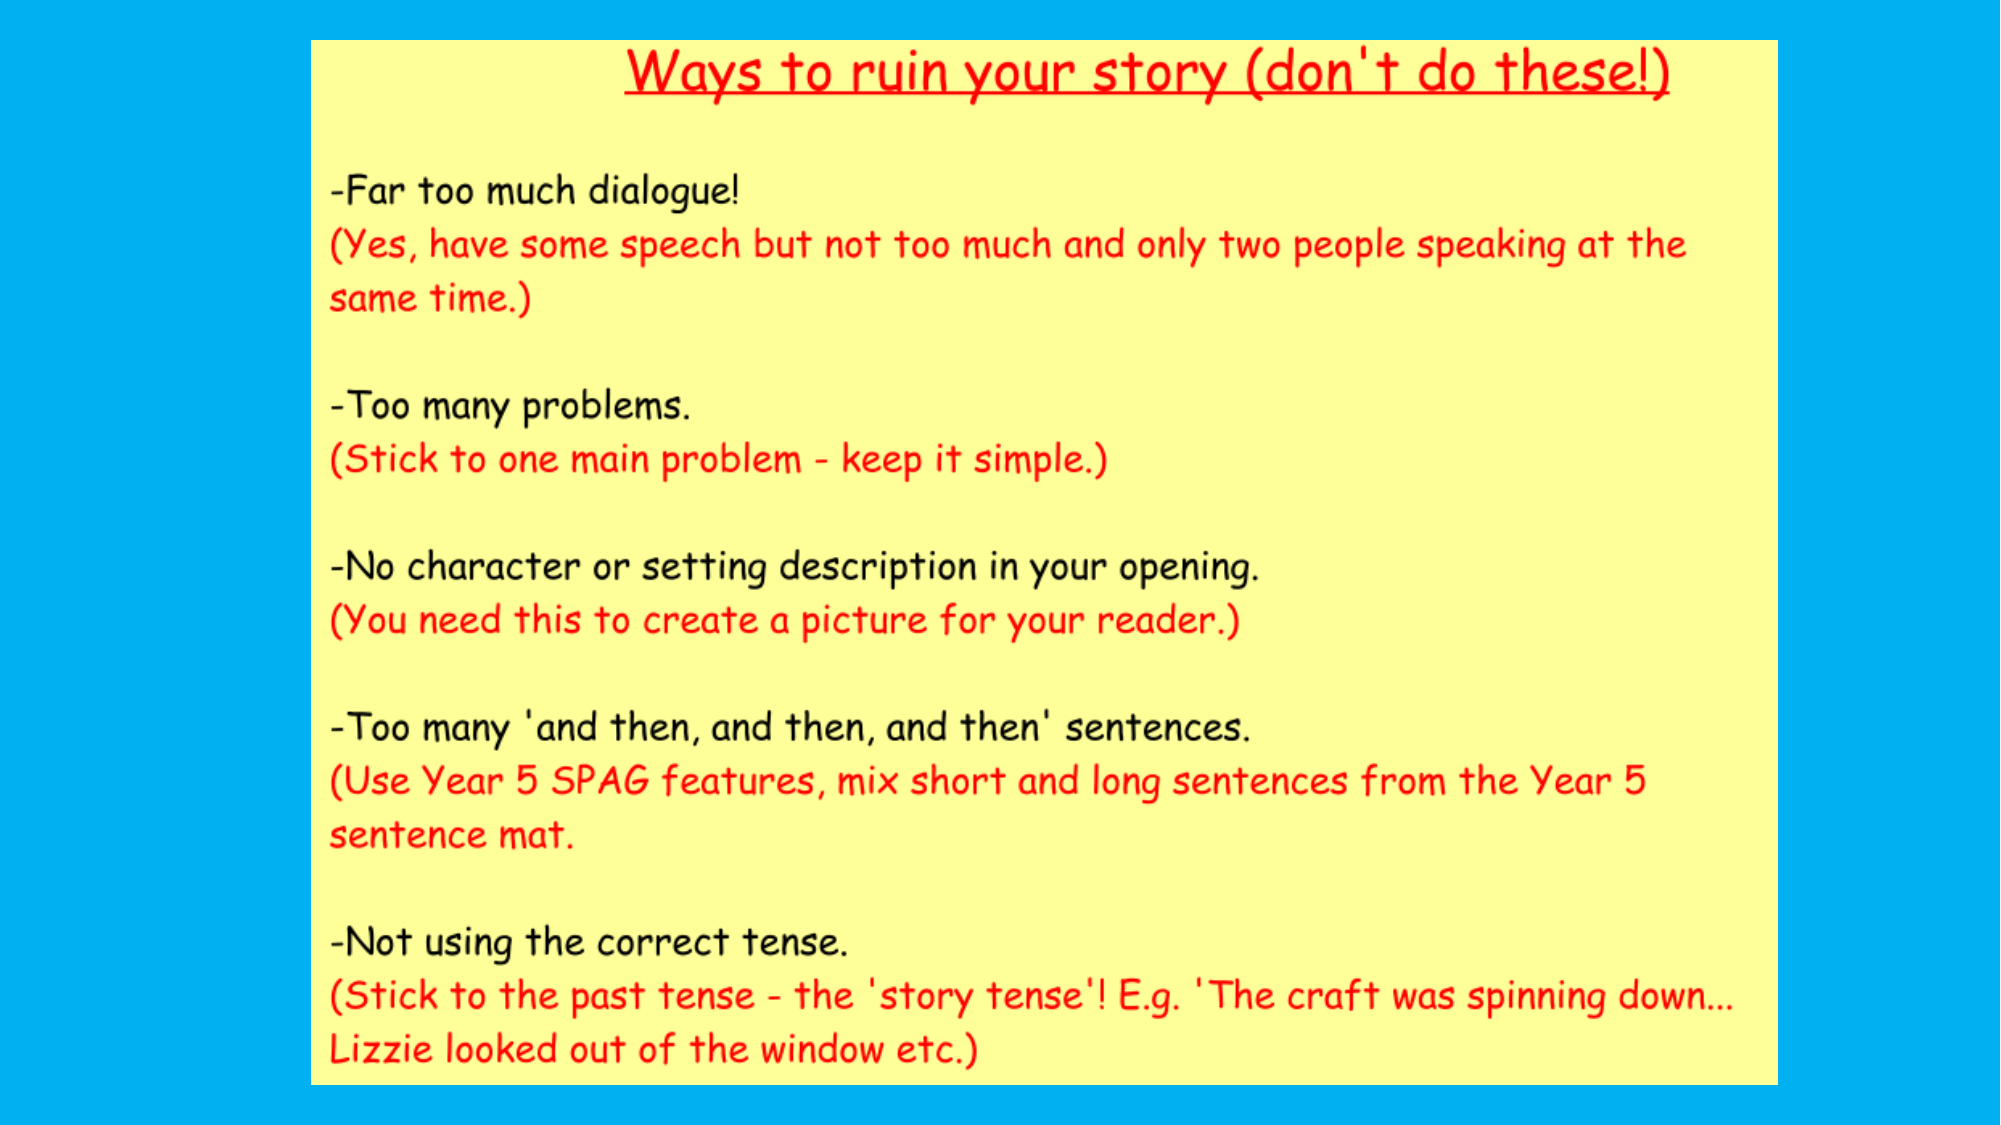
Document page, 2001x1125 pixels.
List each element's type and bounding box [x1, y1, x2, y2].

picture [312, 41, 1777, 1084]
